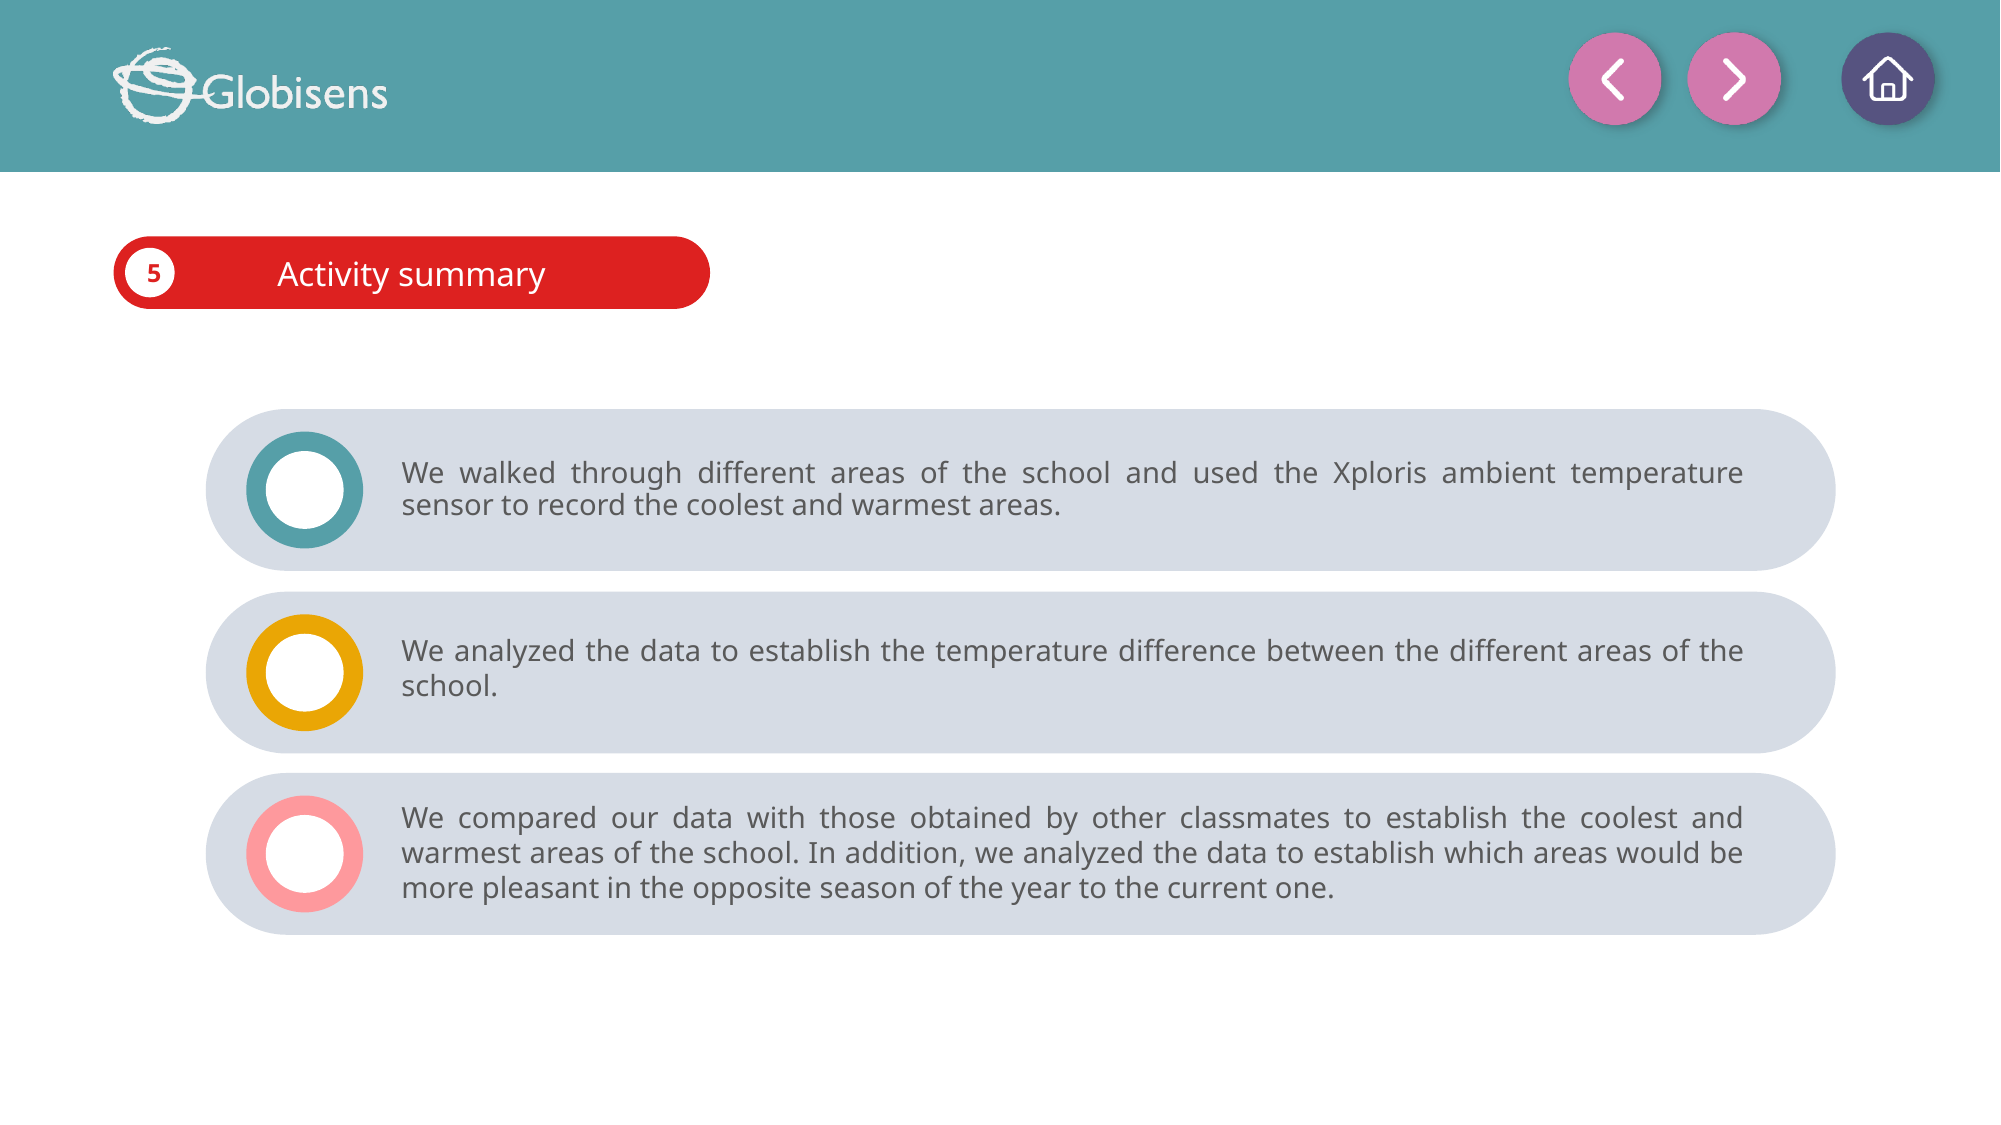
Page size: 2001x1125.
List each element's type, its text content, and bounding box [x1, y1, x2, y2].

text_box We compared our data with those obtained by other classmates to establish the coolest and warmest areas of the school. In addition, we analyzed the data to establish which areas would be more pleasant in the opposite season of the year to the current one. [386, 791, 1761, 912]
text_box [0, 0, 2000, 173]
picture [113, 47, 387, 124]
text_box We analyzed the data to establish the temperature difference between the different areas of the school. [386, 625, 1761, 711]
text_box [204, 771, 1837, 936]
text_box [246, 614, 364, 732]
picture [1559, 19, 1801, 142]
list We walked through different areas of the school and used the Xploris ambient temperature sensor to record the coolest and warmest areas. [386, 431, 1761, 549]
text_box [204, 590, 1837, 755]
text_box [246, 431, 364, 549]
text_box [246, 795, 364, 913]
text_box [204, 407, 1837, 572]
picture [1832, 19, 1954, 142]
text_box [113, 236, 711, 309]
